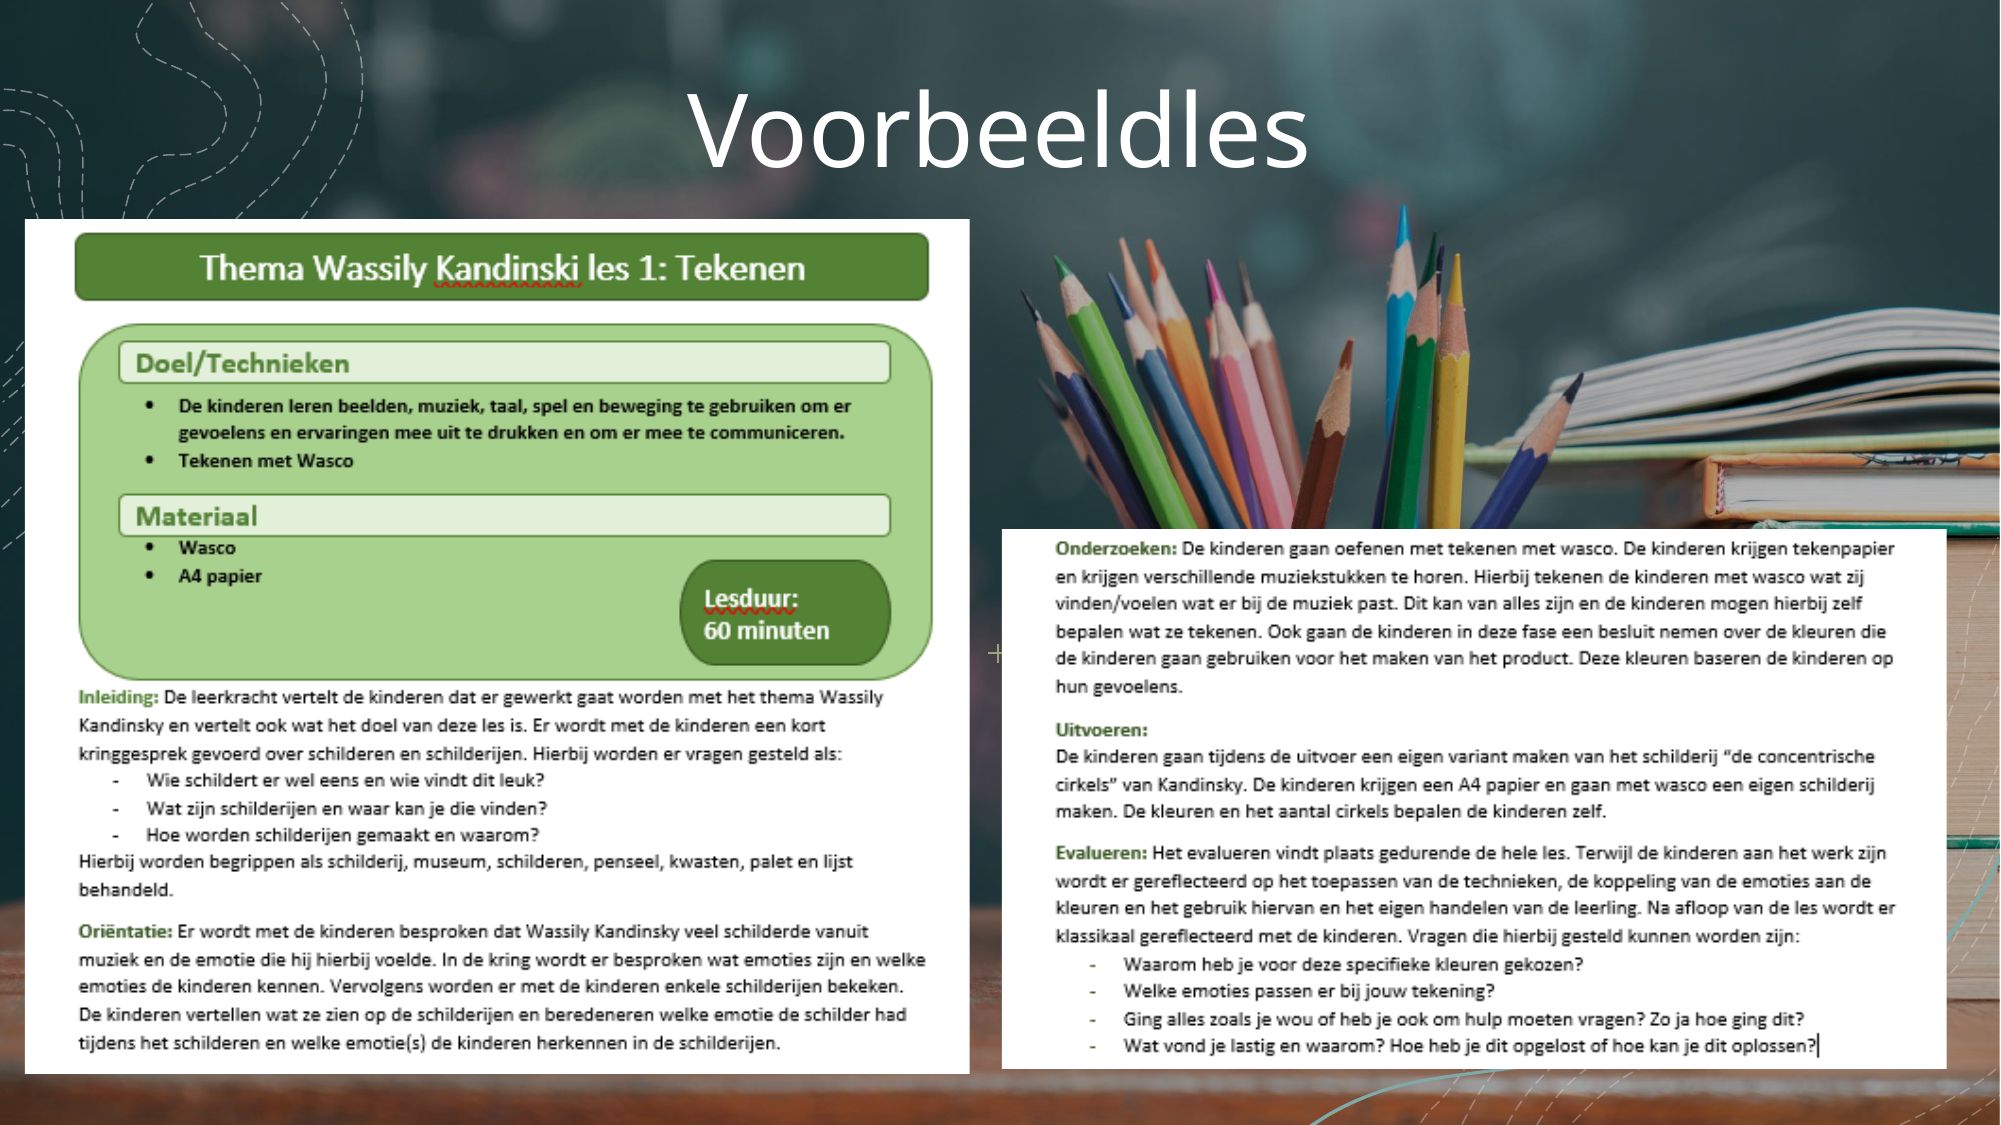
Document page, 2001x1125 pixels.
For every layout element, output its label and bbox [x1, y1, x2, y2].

text_box [987, 643, 1001, 664]
text_box [1, 2, 363, 549]
text_box [1309, 537, 2000, 1125]
picture [0, 0, 2000, 1125]
